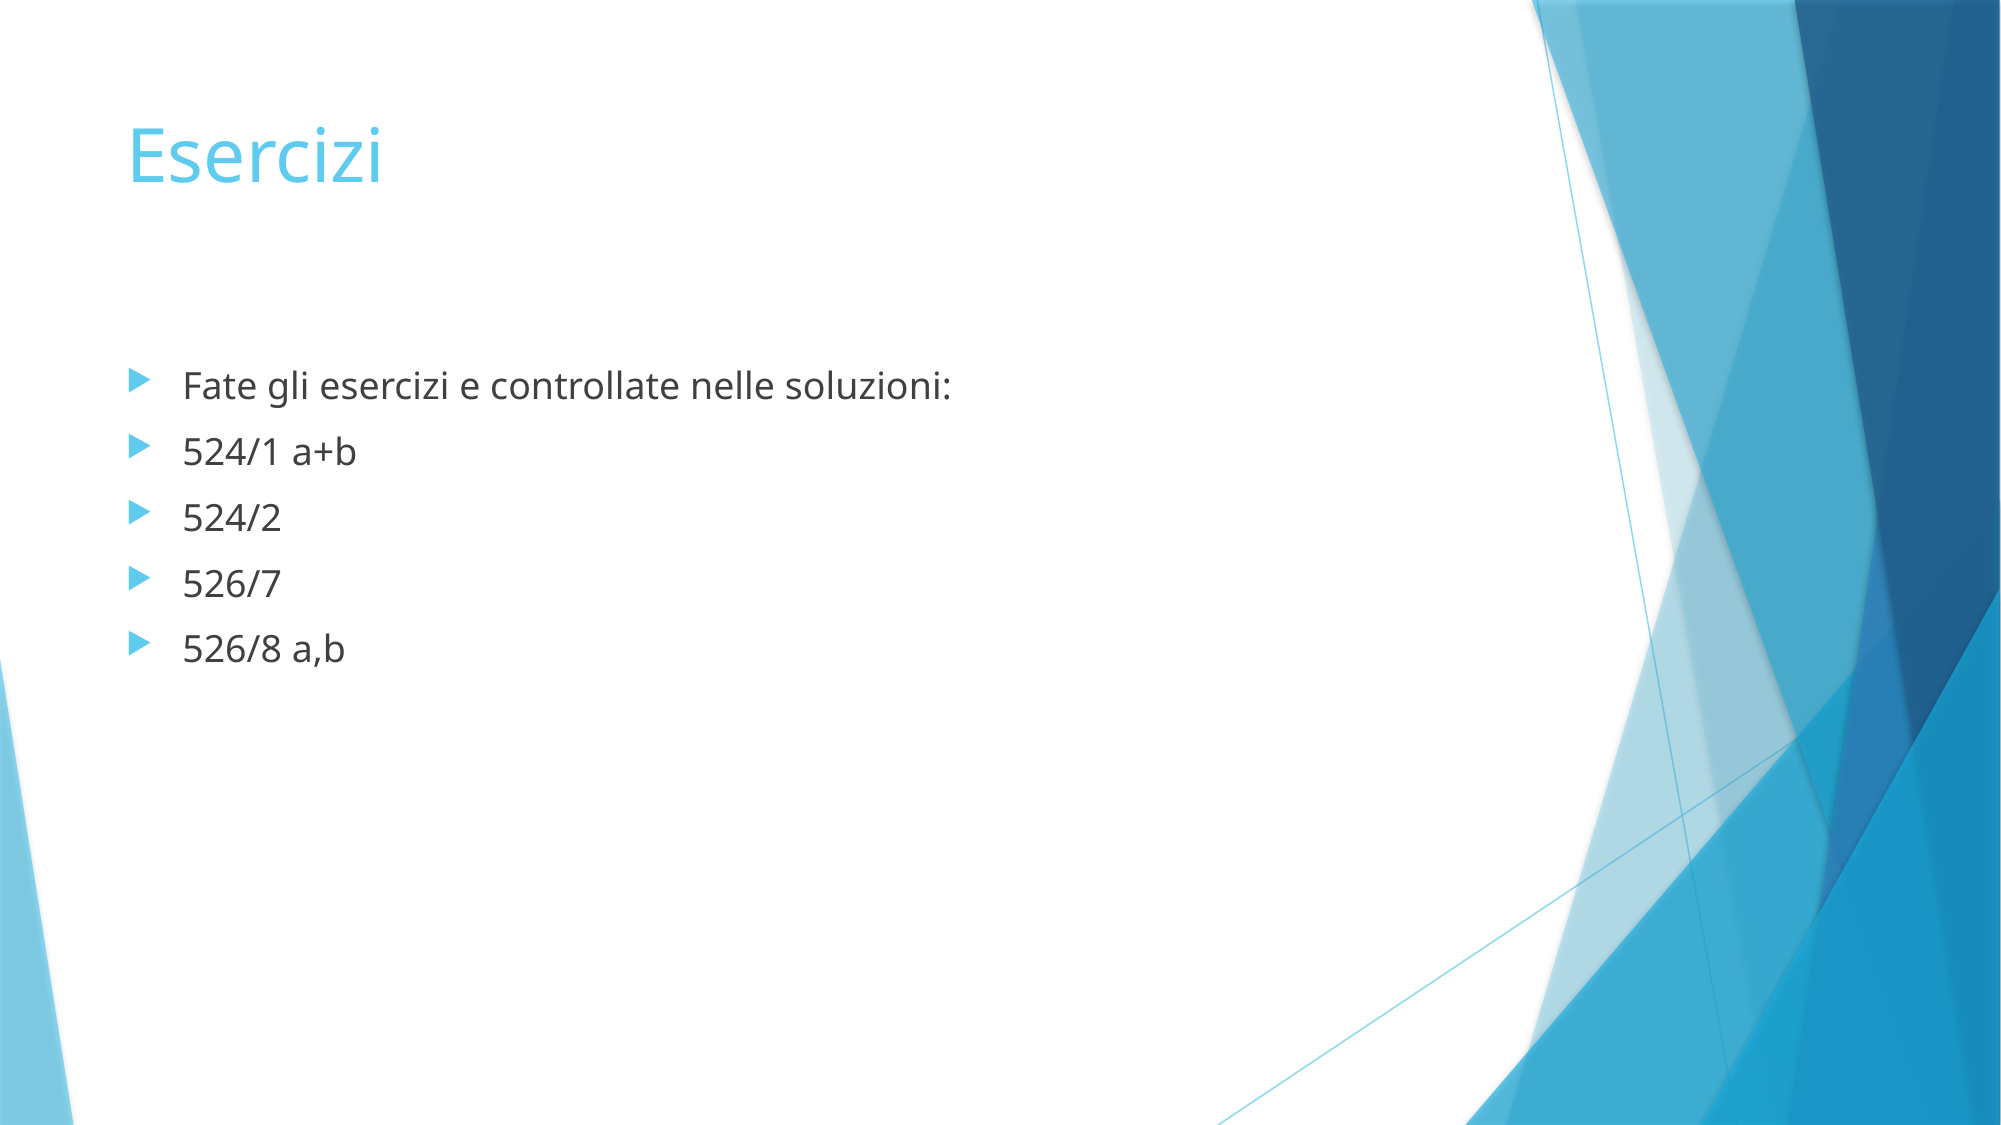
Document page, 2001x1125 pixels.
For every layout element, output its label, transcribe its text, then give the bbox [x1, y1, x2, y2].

list Fate gli esercizi e controllate nelle soluzioni: 524/1 a+b 524/2 526/7 526/8 a,b [111, 354, 1522, 992]
title Esercizi [111, 99, 1522, 317]
